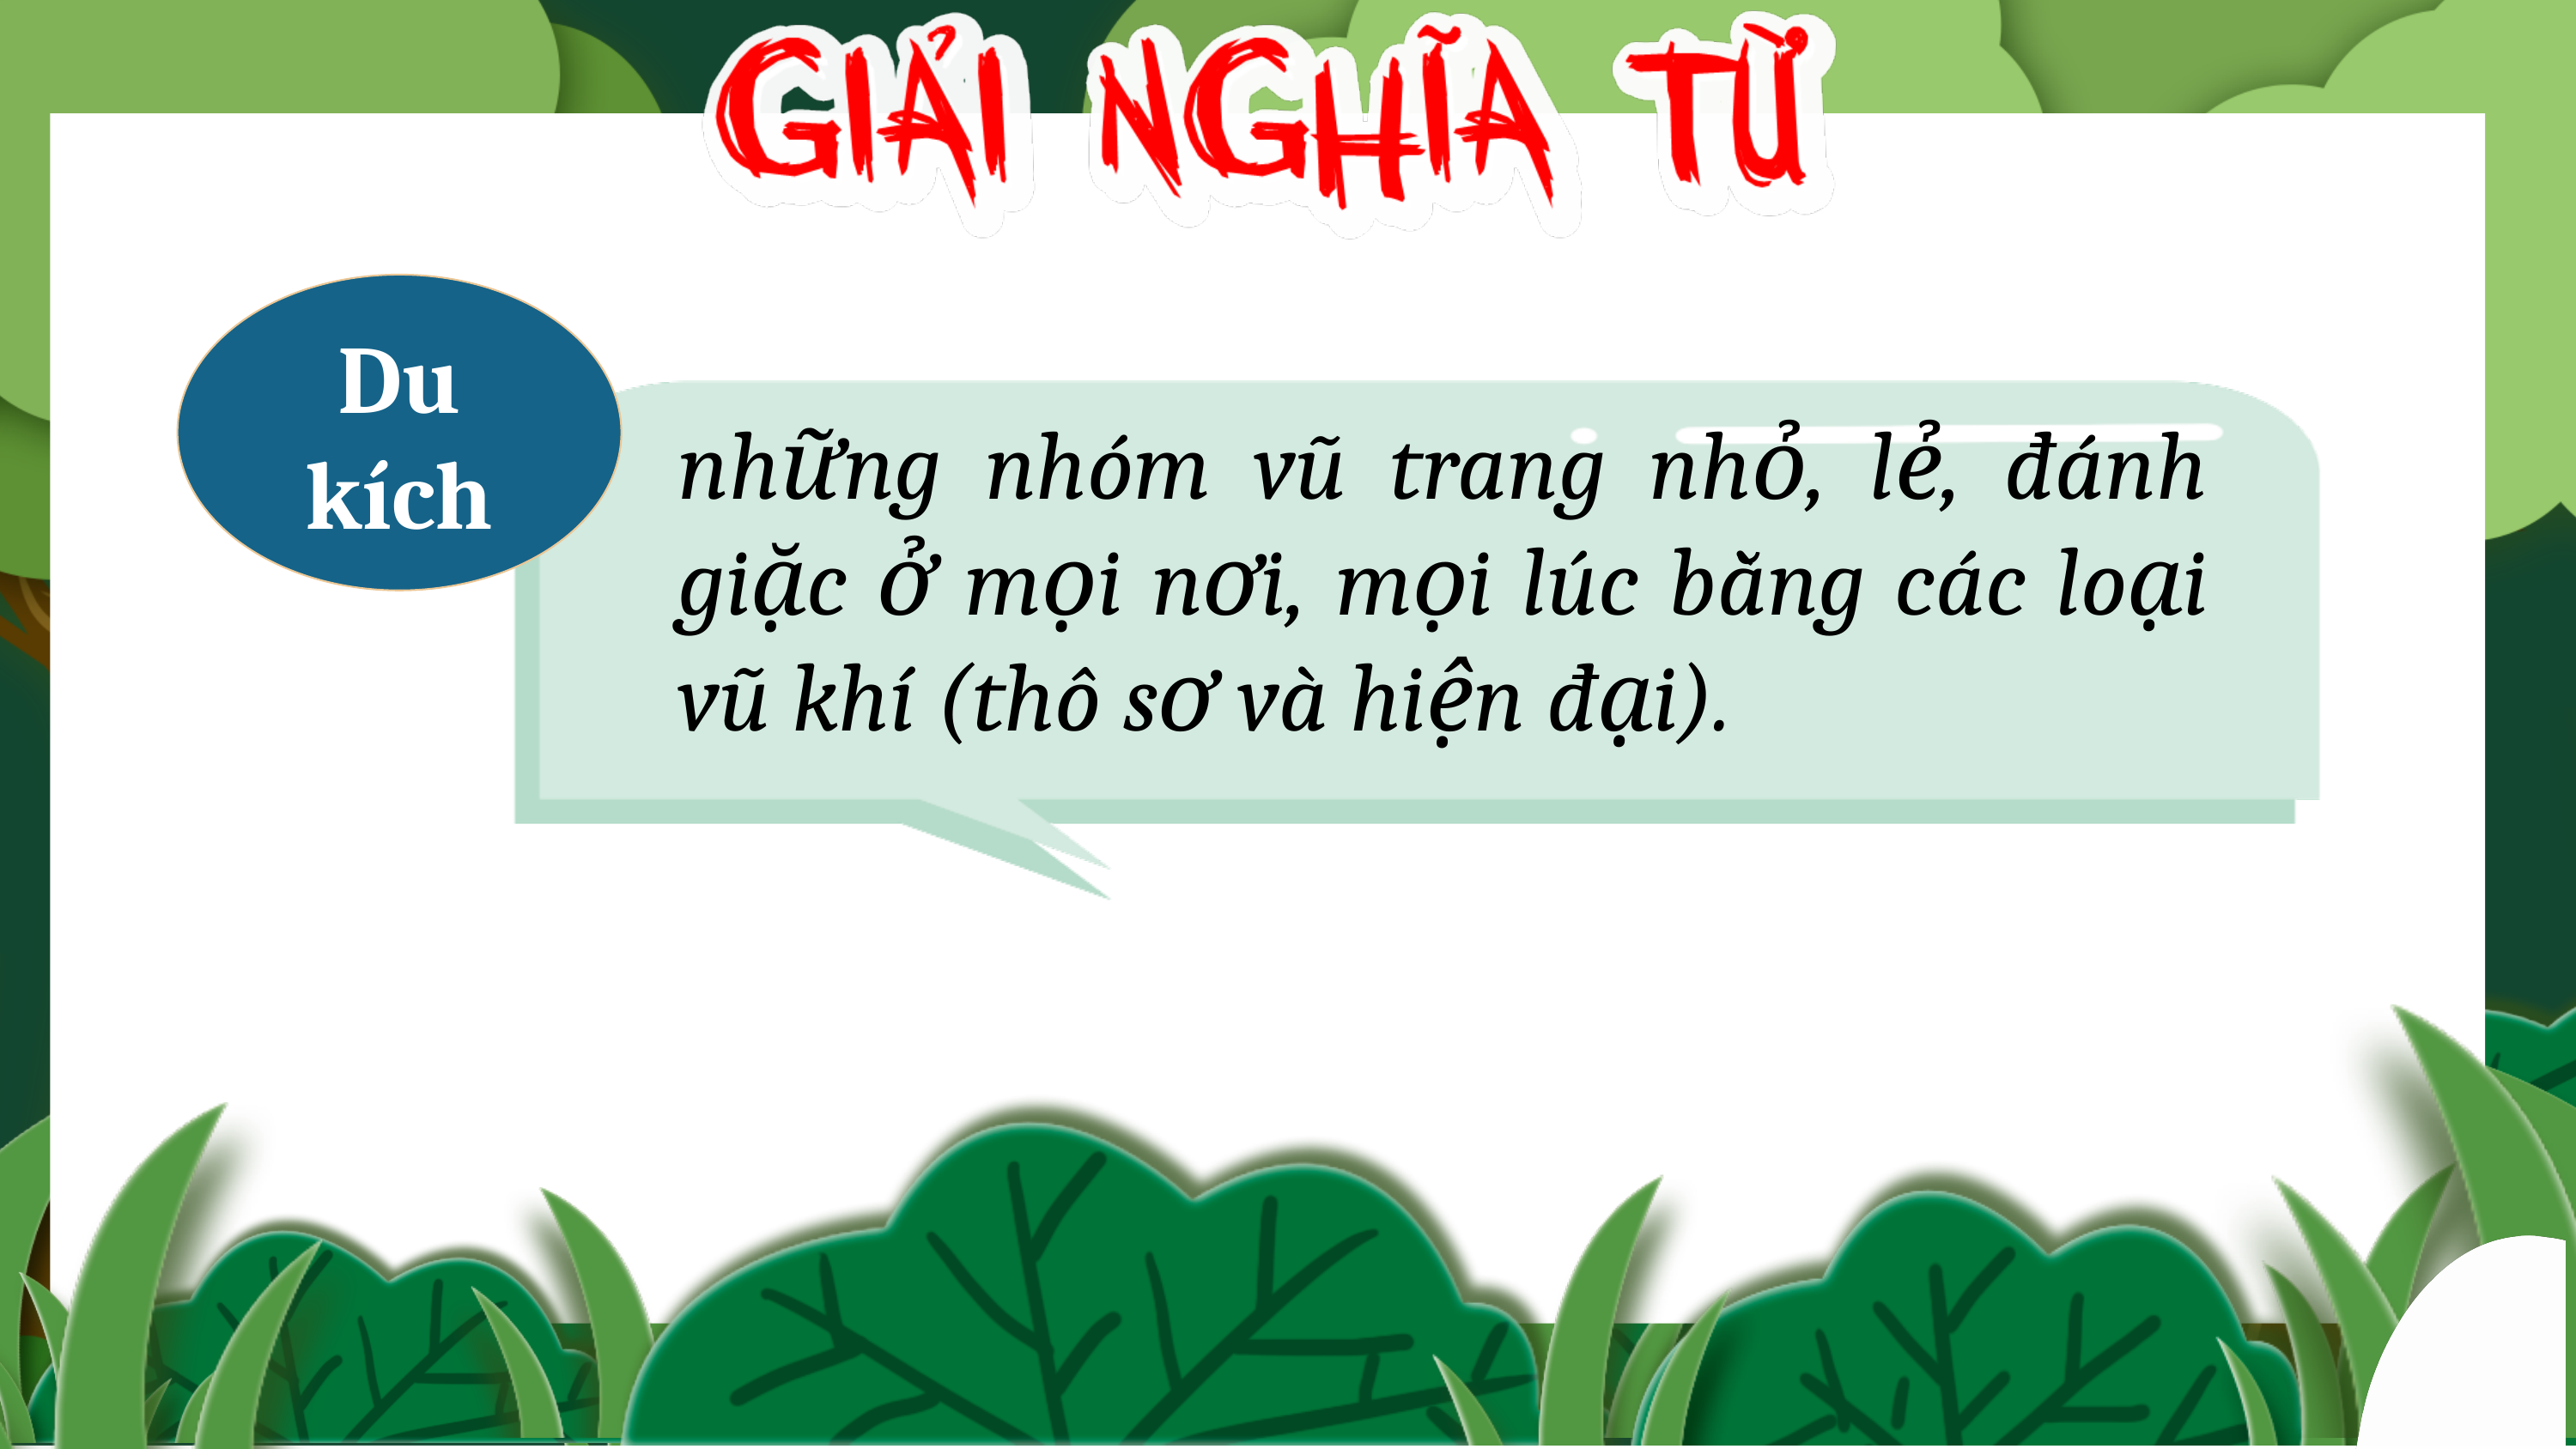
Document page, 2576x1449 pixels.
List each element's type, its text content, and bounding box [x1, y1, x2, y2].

picture [0, 0, 2576, 1449]
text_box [377, 276, 2471, 972]
text_box Du kích [176, 273, 434, 591]
